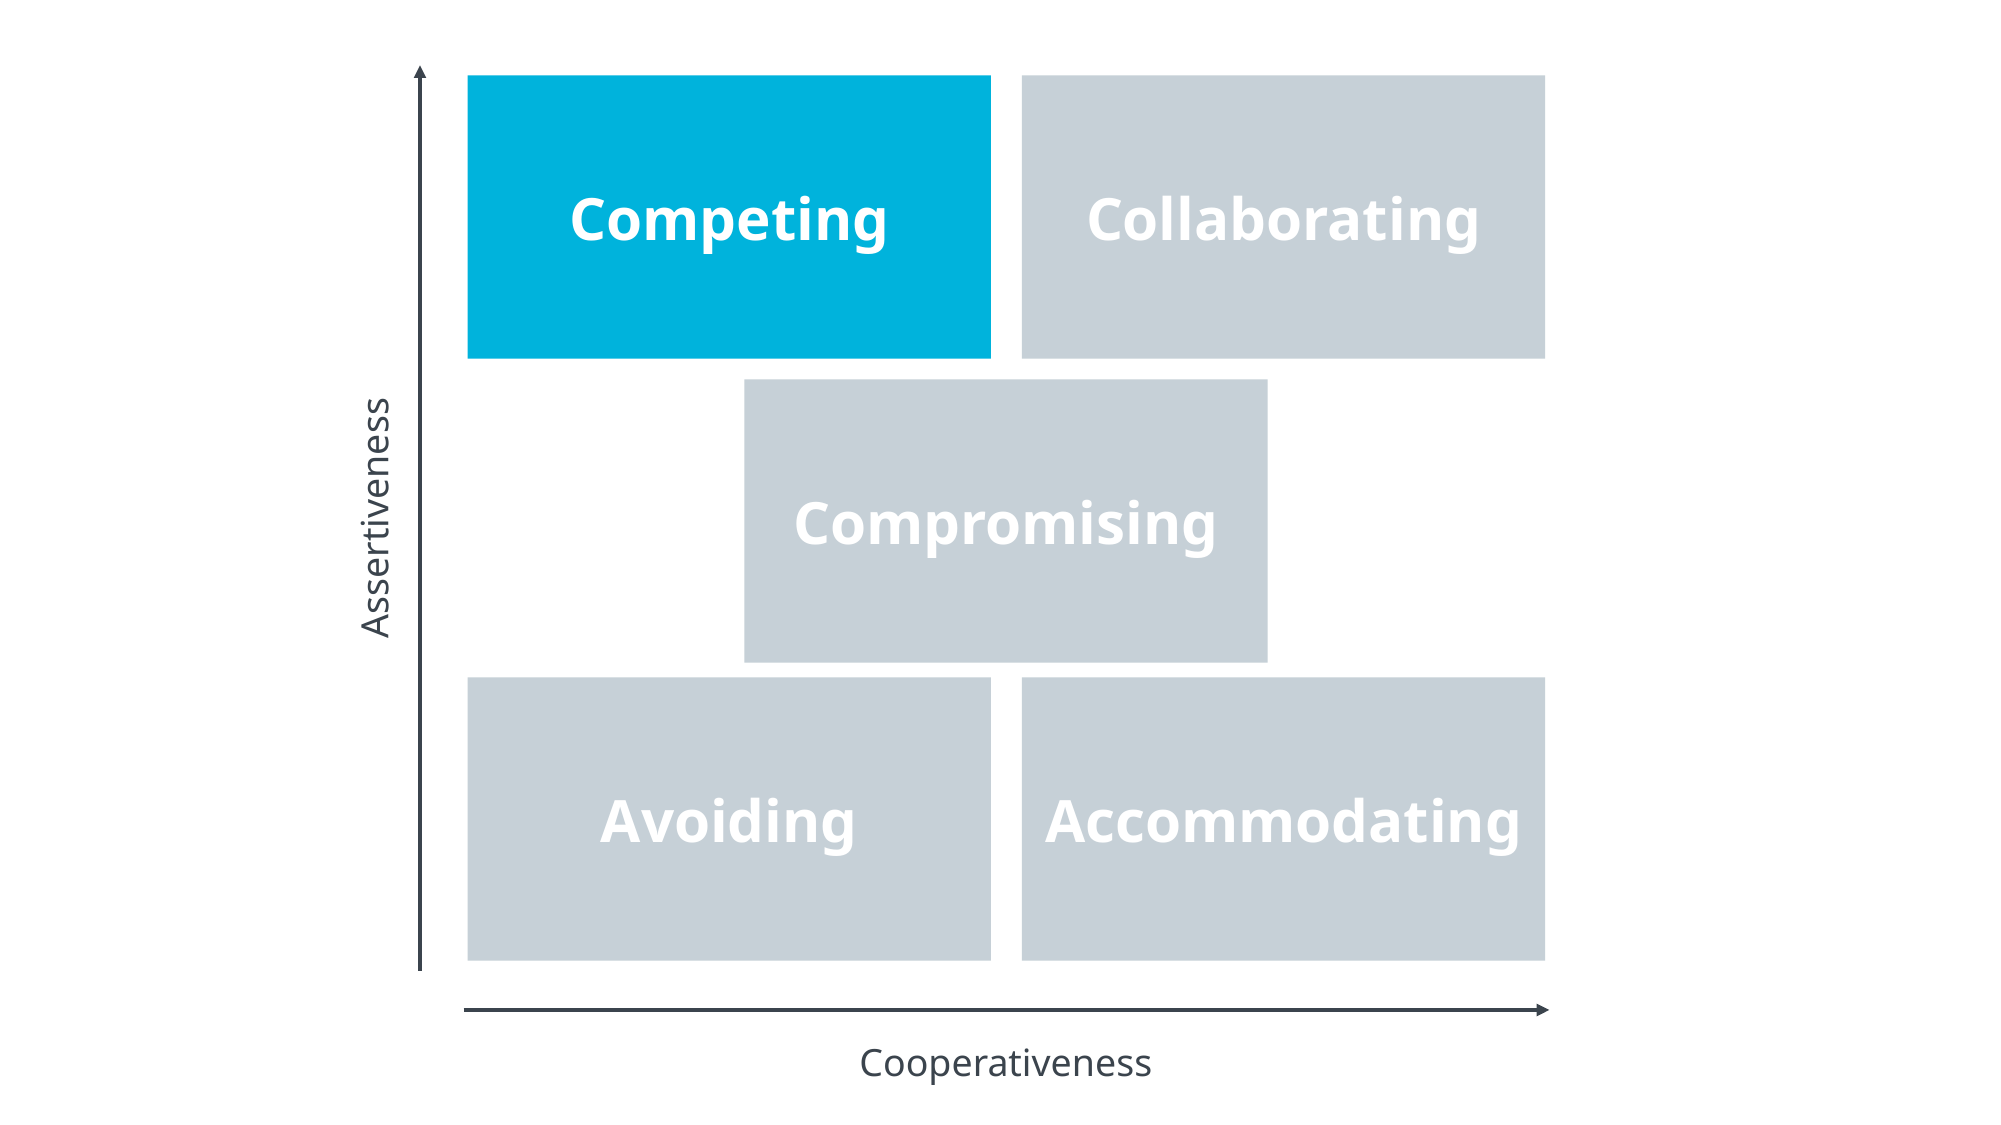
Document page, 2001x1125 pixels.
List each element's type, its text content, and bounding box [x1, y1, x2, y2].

text_box Compromising [743, 378, 1269, 664]
text_box Assertiveness [343, 108, 404, 928]
text_box Accommodating [1021, 676, 1546, 962]
text_box Cooperativeness [463, 1031, 1549, 1092]
text_box Collaborating [1021, 74, 1546, 360]
text_box Avoiding [467, 676, 992, 962]
text_box Competing [467, 74, 992, 360]
